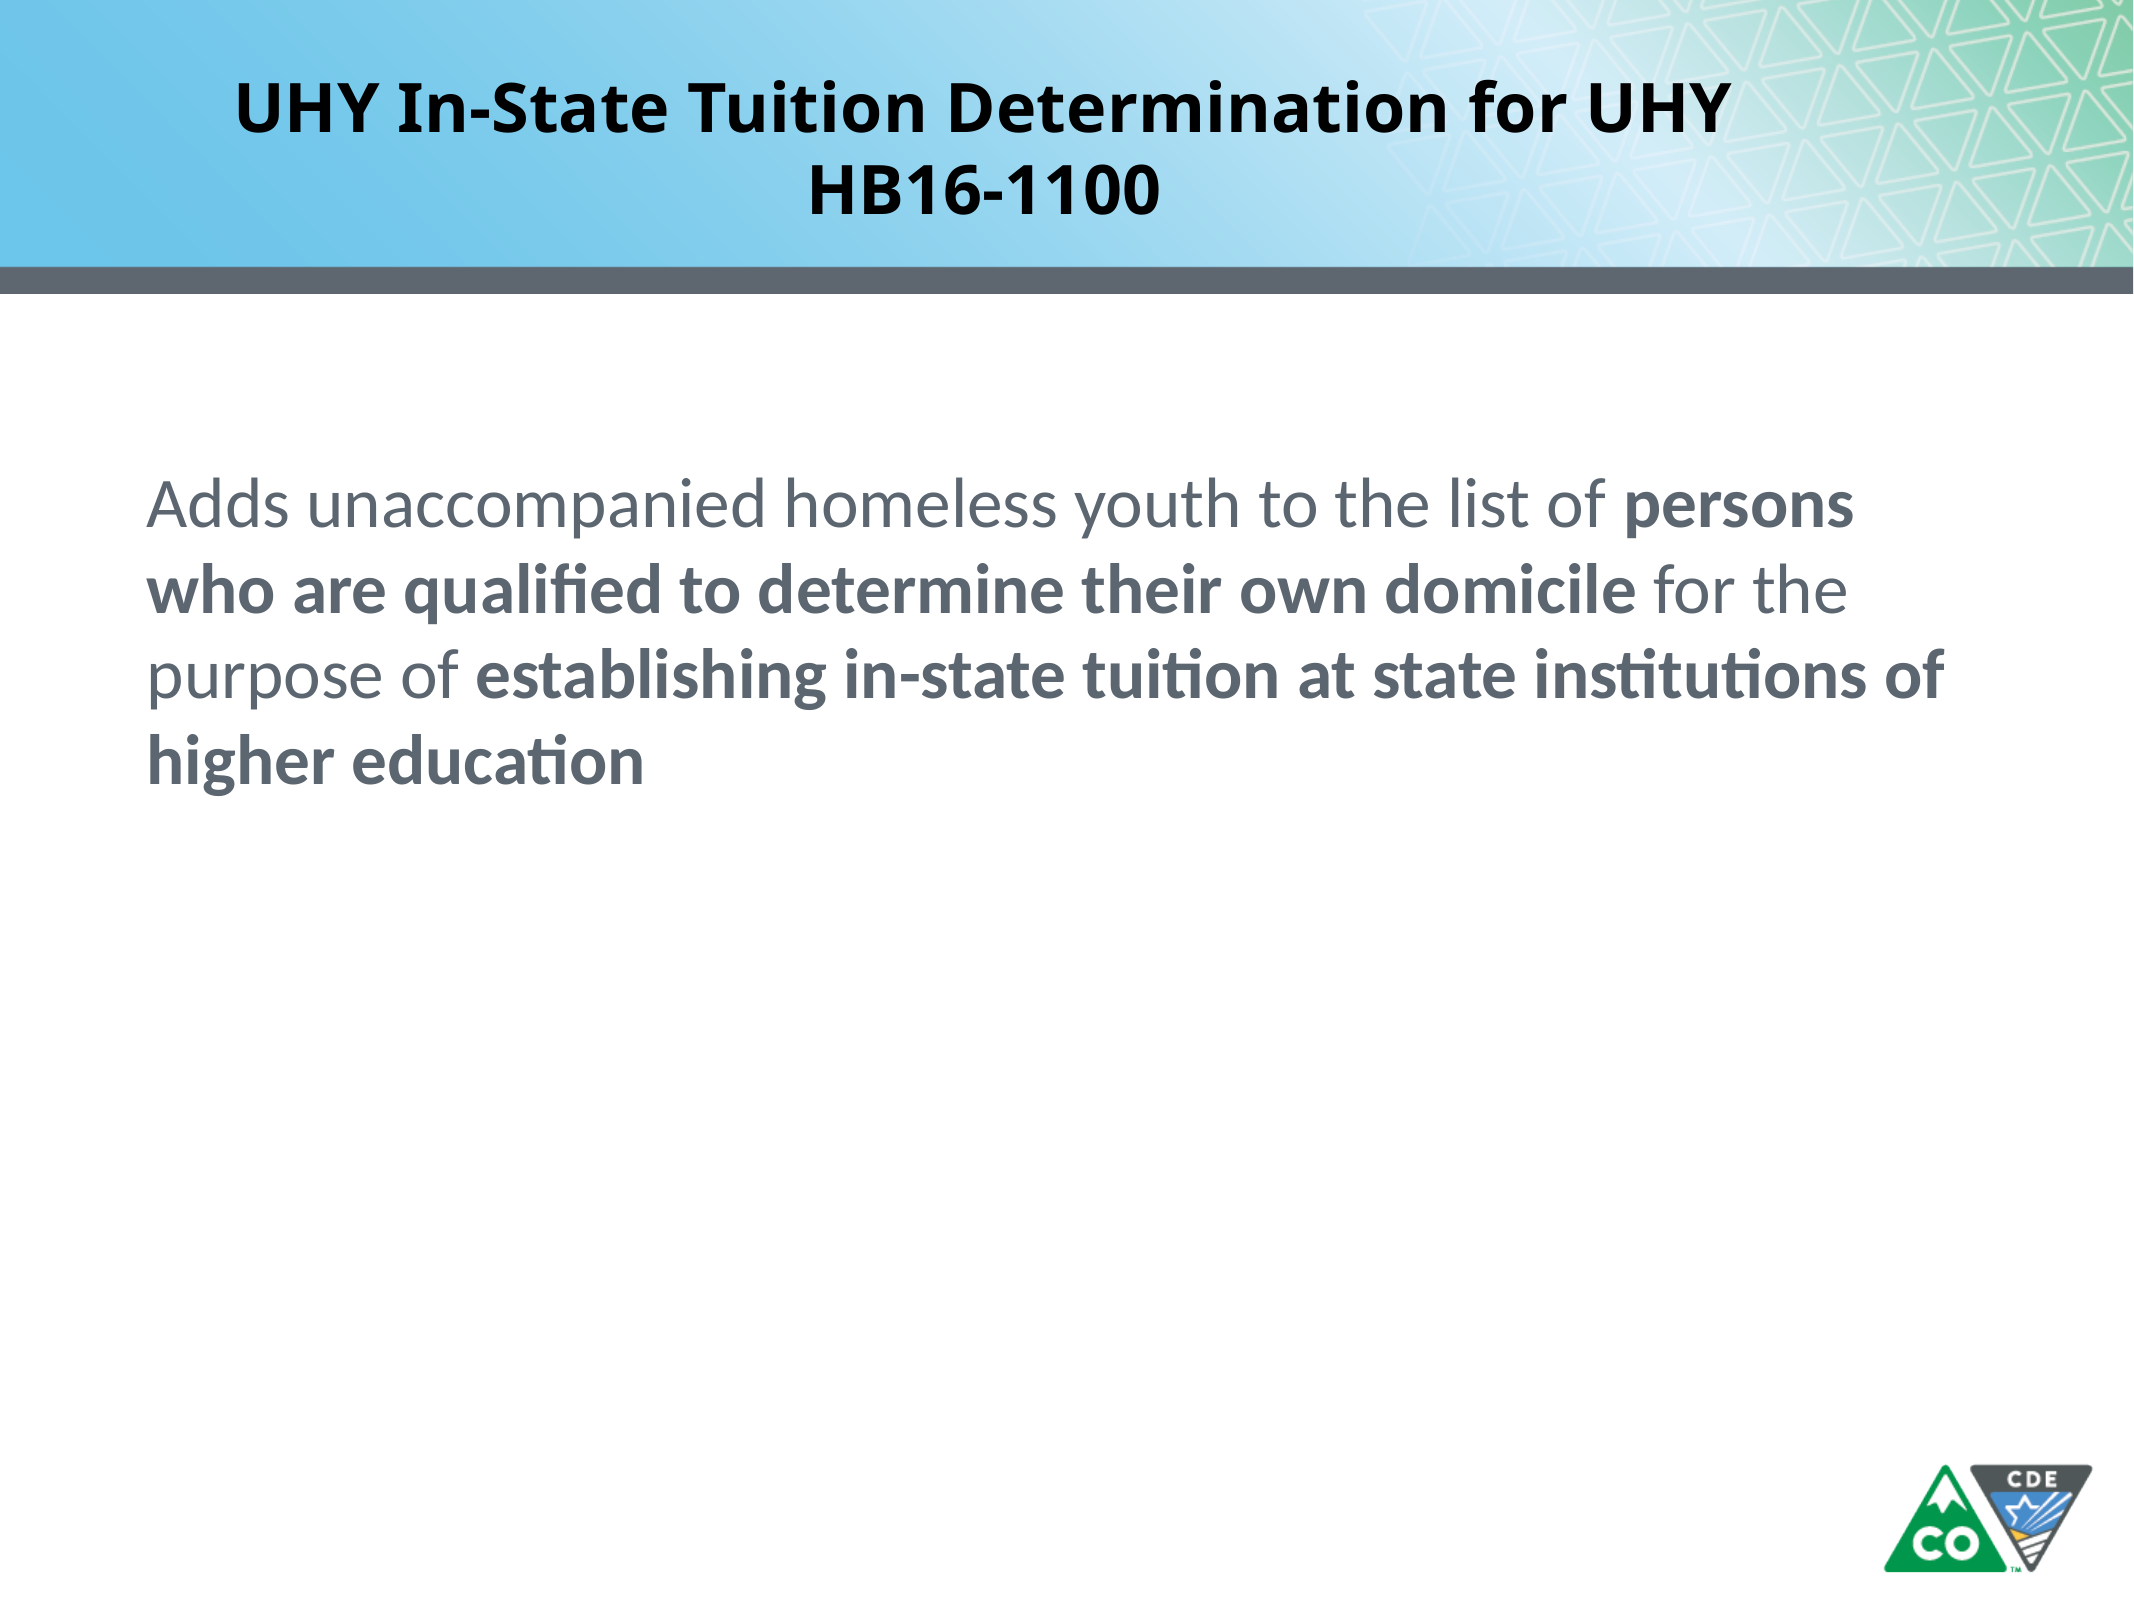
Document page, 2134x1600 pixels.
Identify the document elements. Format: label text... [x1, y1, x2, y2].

picture [0, 0, 2134, 294]
list Adds unaccompanied homeless youth to the list of persons who are qualified to determine their own domicile for the purpose of establishing in-state tuition at state institutions of higher education [146, 341, 1987, 1357]
title UHY In-State Tuition Determination for UHY HB16-1100 [64, 64, 1904, 230]
picture [1866, 1452, 2107, 1583]
